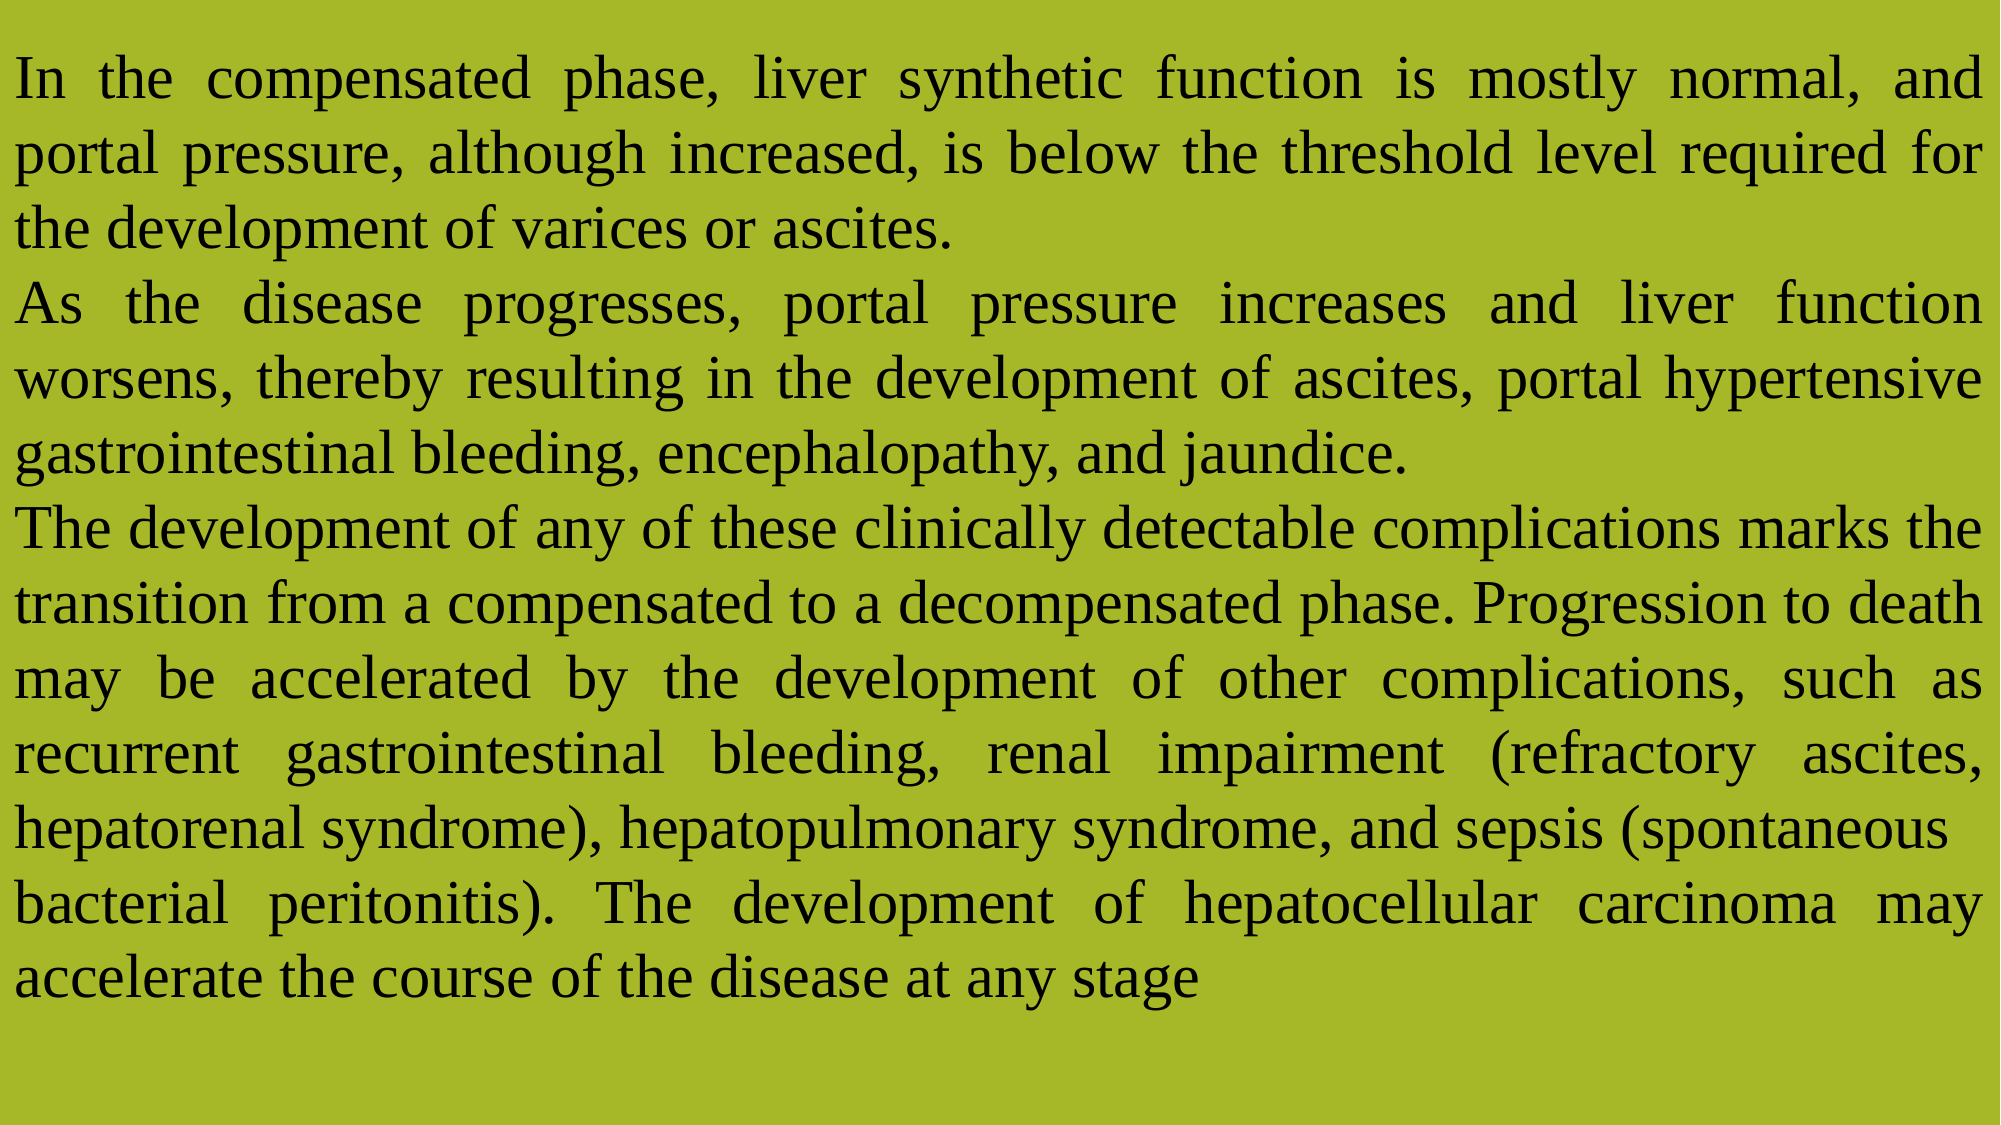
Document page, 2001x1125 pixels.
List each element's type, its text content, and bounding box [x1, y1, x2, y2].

text_box In the compensated phase, liver synthetic function is mostly normal, and portal pressure, although increased, is below the threshold level required for the development of varices or ascites. As the disease progresses, portal pressure increases and liver function worsens, thereby resulting in the development of ascites, portal hypertensive gastrointestinal bleeding, encephalopathy, and jaundice. The development of any of these clinically detectable complications marks the transition from a compensated to a decompensated phase. Progression to death may be accelerated by the development of other complications, such as recurrent gastrointestinal bleeding, renal impairment (refractory ascites, hepatorenal syndrome), hepatopulmonary syndrome, and sepsis (spontaneous bacterial peritonitis). The development of hepatocellular carcinoma may accelerate the course of the disease at any stage [0, 28, 2000, 1018]
